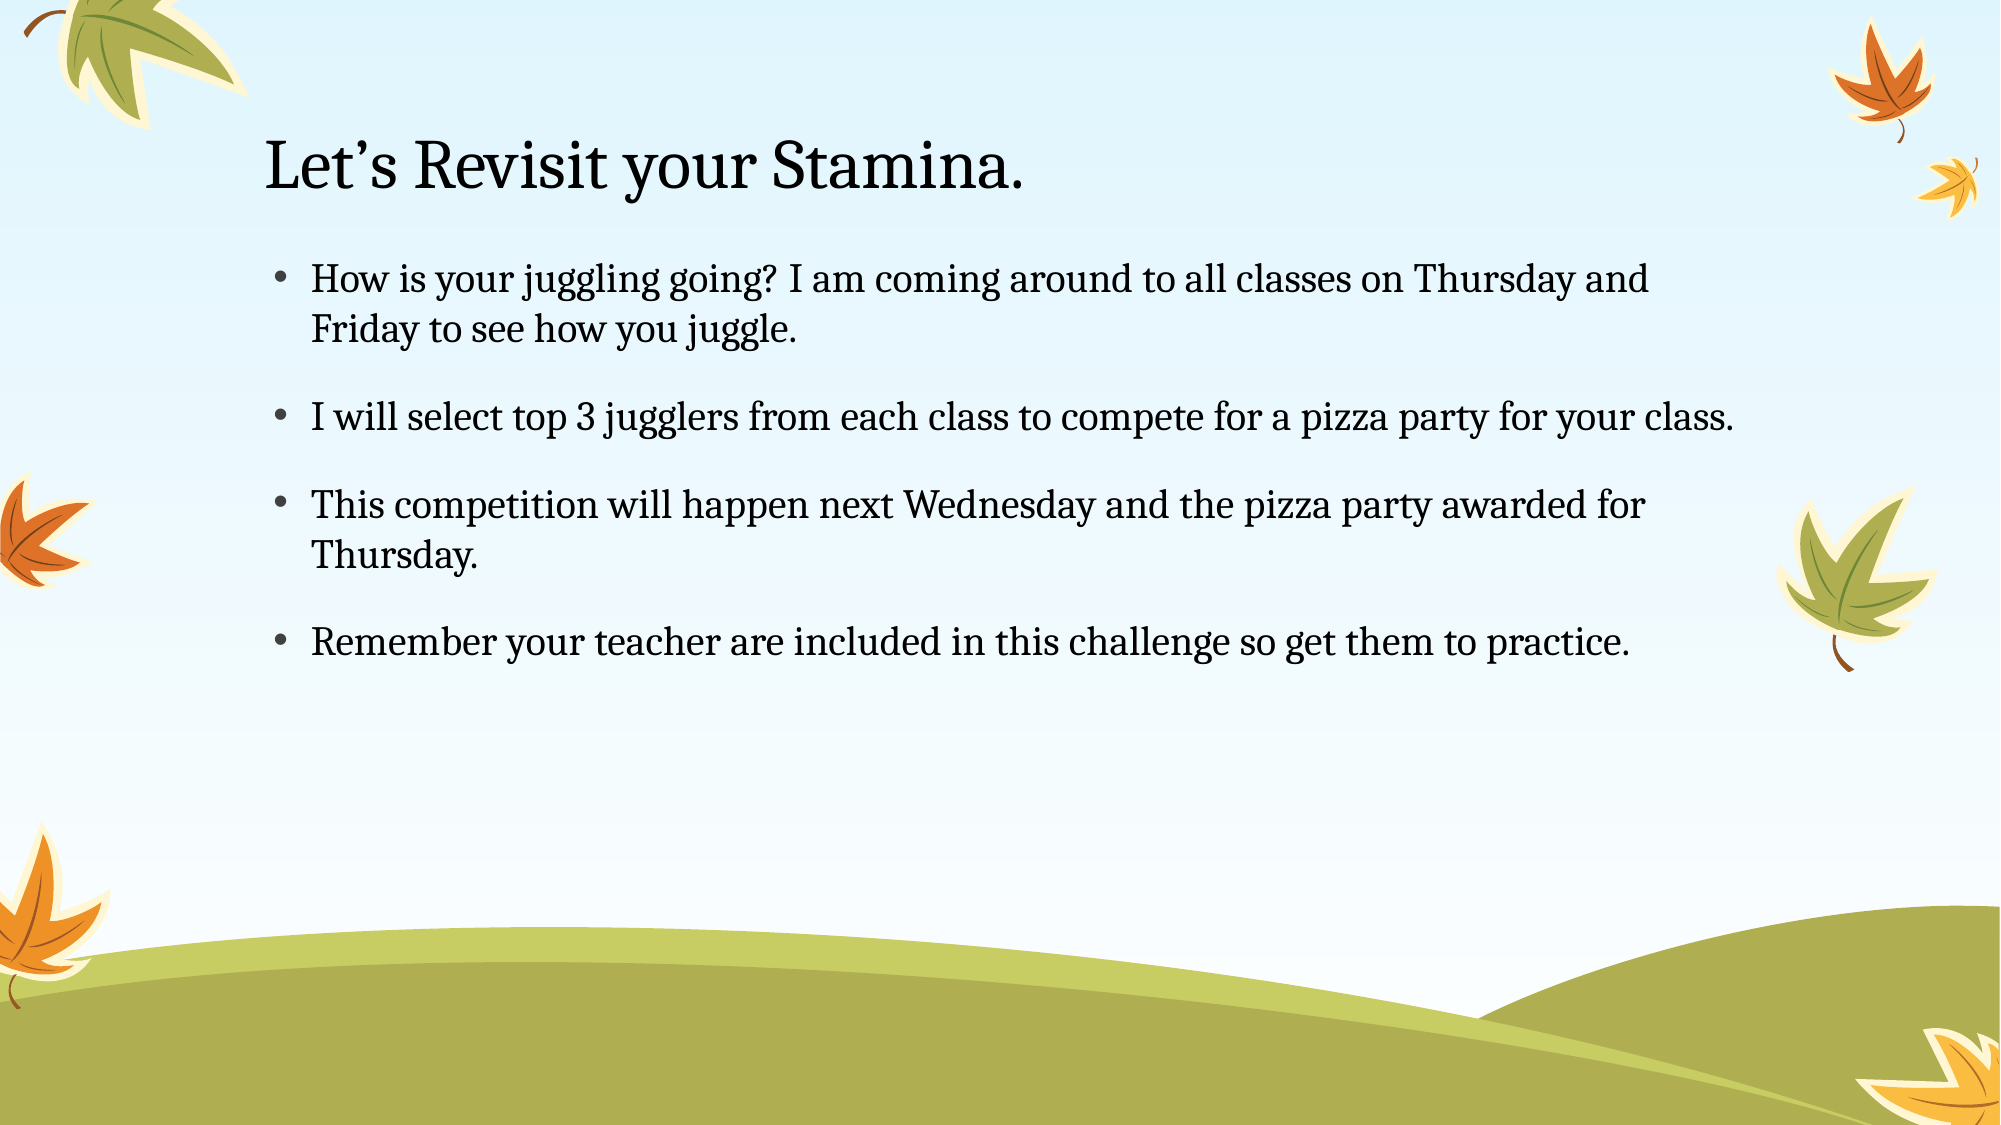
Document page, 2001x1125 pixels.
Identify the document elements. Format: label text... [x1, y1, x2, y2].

title Let’s Revisit your Stamina. [249, 8, 1749, 211]
list How is your juggling going? I am coming around to all classes on Thursday and Friday to see how you juggle. I will select top 3 jugglers from each class to compete for a pizza party for your class. This competition will happen next Wednesday and the pizza party awarded for Thursday. Remember your teacher are included in this challenge so get them to practice. [250, 243, 1750, 925]
